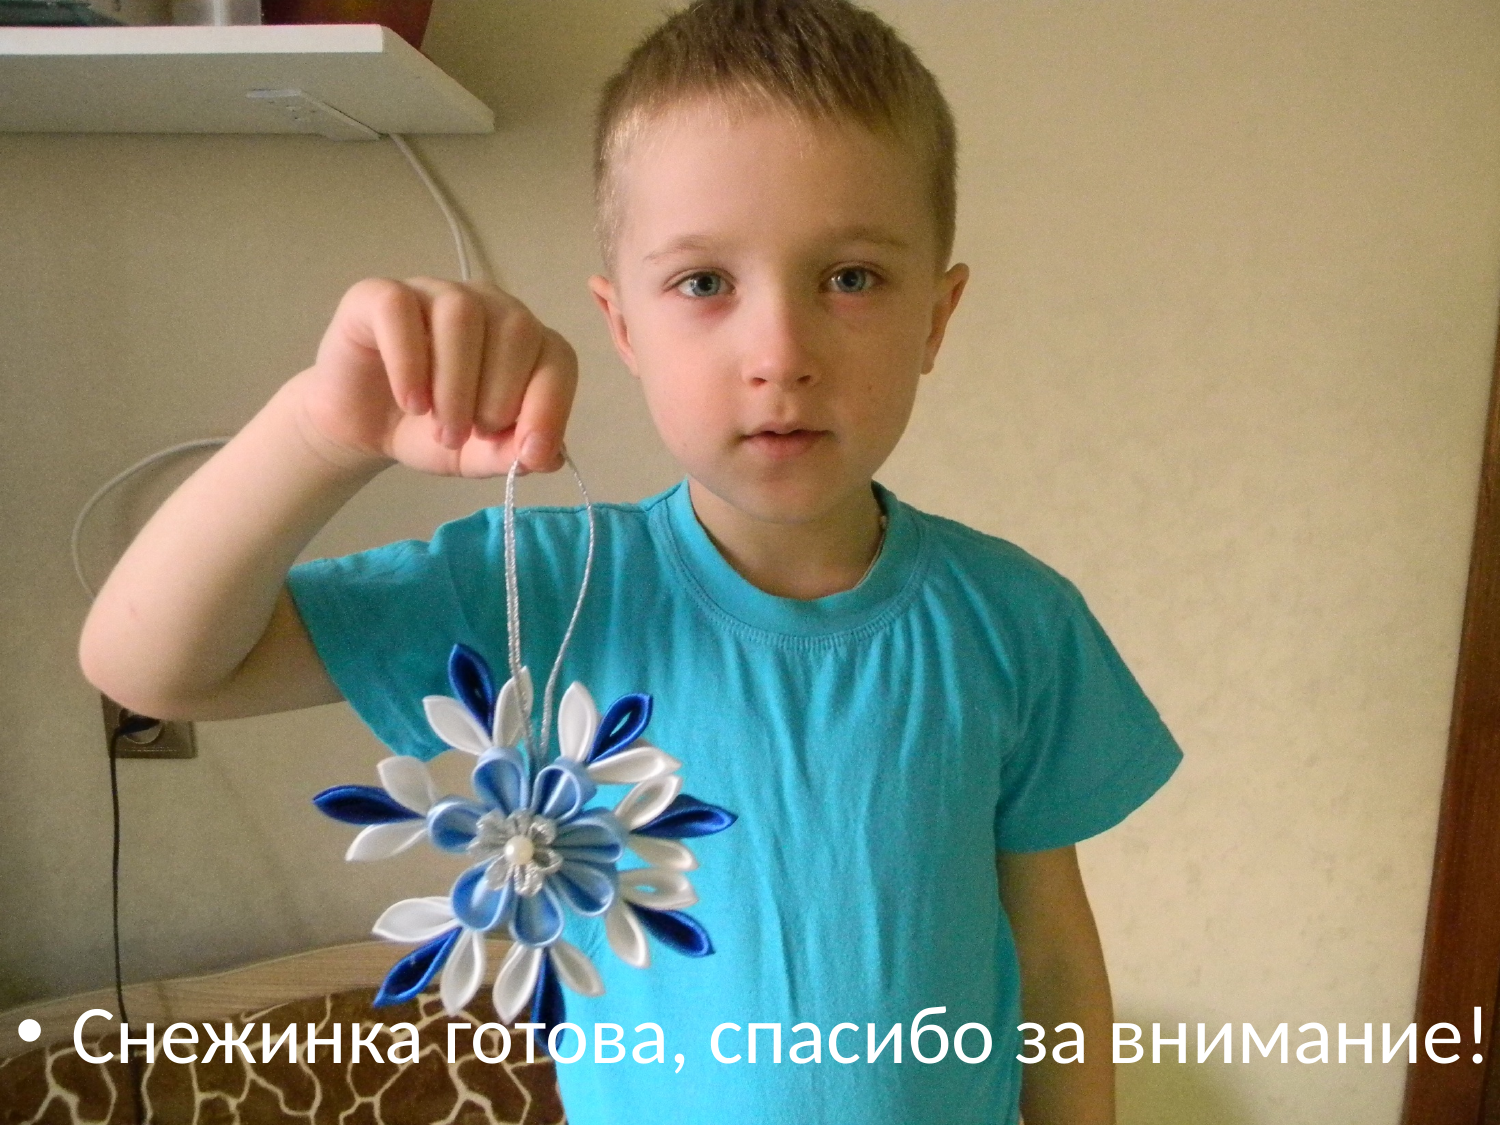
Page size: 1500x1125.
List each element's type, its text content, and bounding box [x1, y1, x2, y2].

list Снежинка готова, спасибо за внимание! [0, 972, 1500, 1125]
picture [0, 0, 1500, 972]
